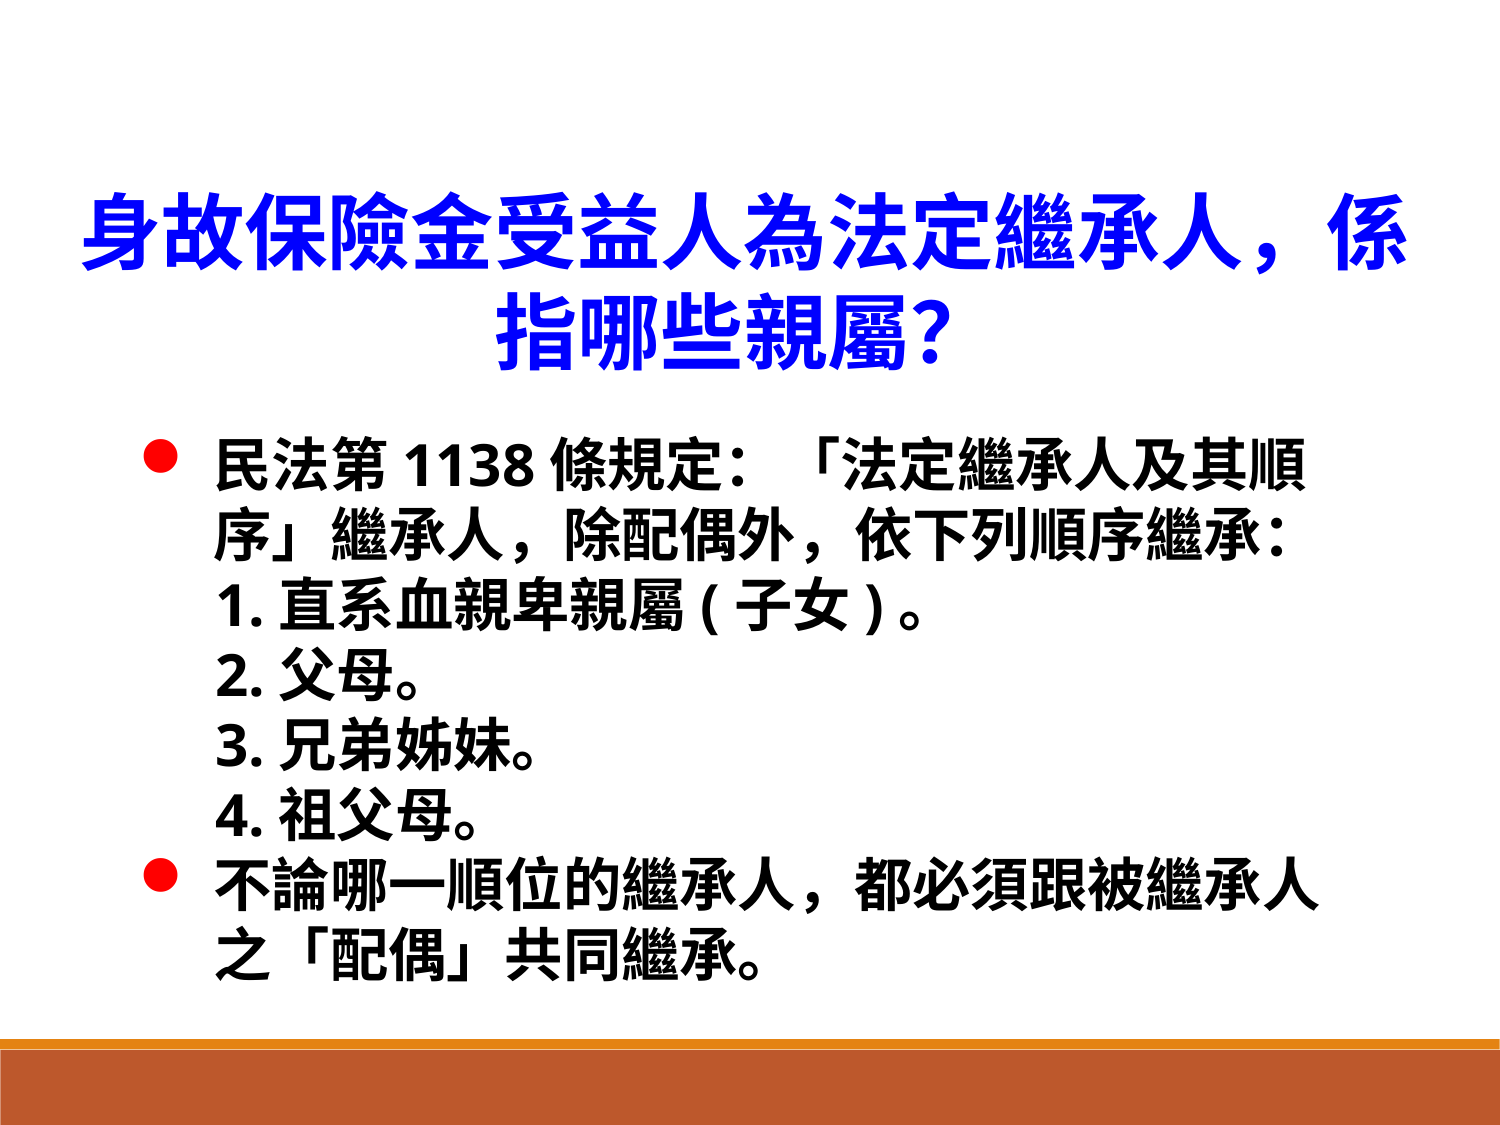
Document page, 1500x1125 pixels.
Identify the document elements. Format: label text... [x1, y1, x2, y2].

text_box 身故保險金受益人為法定繼承人，係指哪些親屬？ [41, 172, 1447, 361]
text_box 民法第1138條規定：「法定繼承人及其順序」繼承人，除配偶外，依下列順序繼承： 1.直系血親卑親屬(子女)。 2.父母。 3.兄弟姊妹。 4.祖父母。 不論哪一順位的繼承人，都必須跟被繼承人之「配偶」共同繼承。 [123, 420, 1388, 996]
